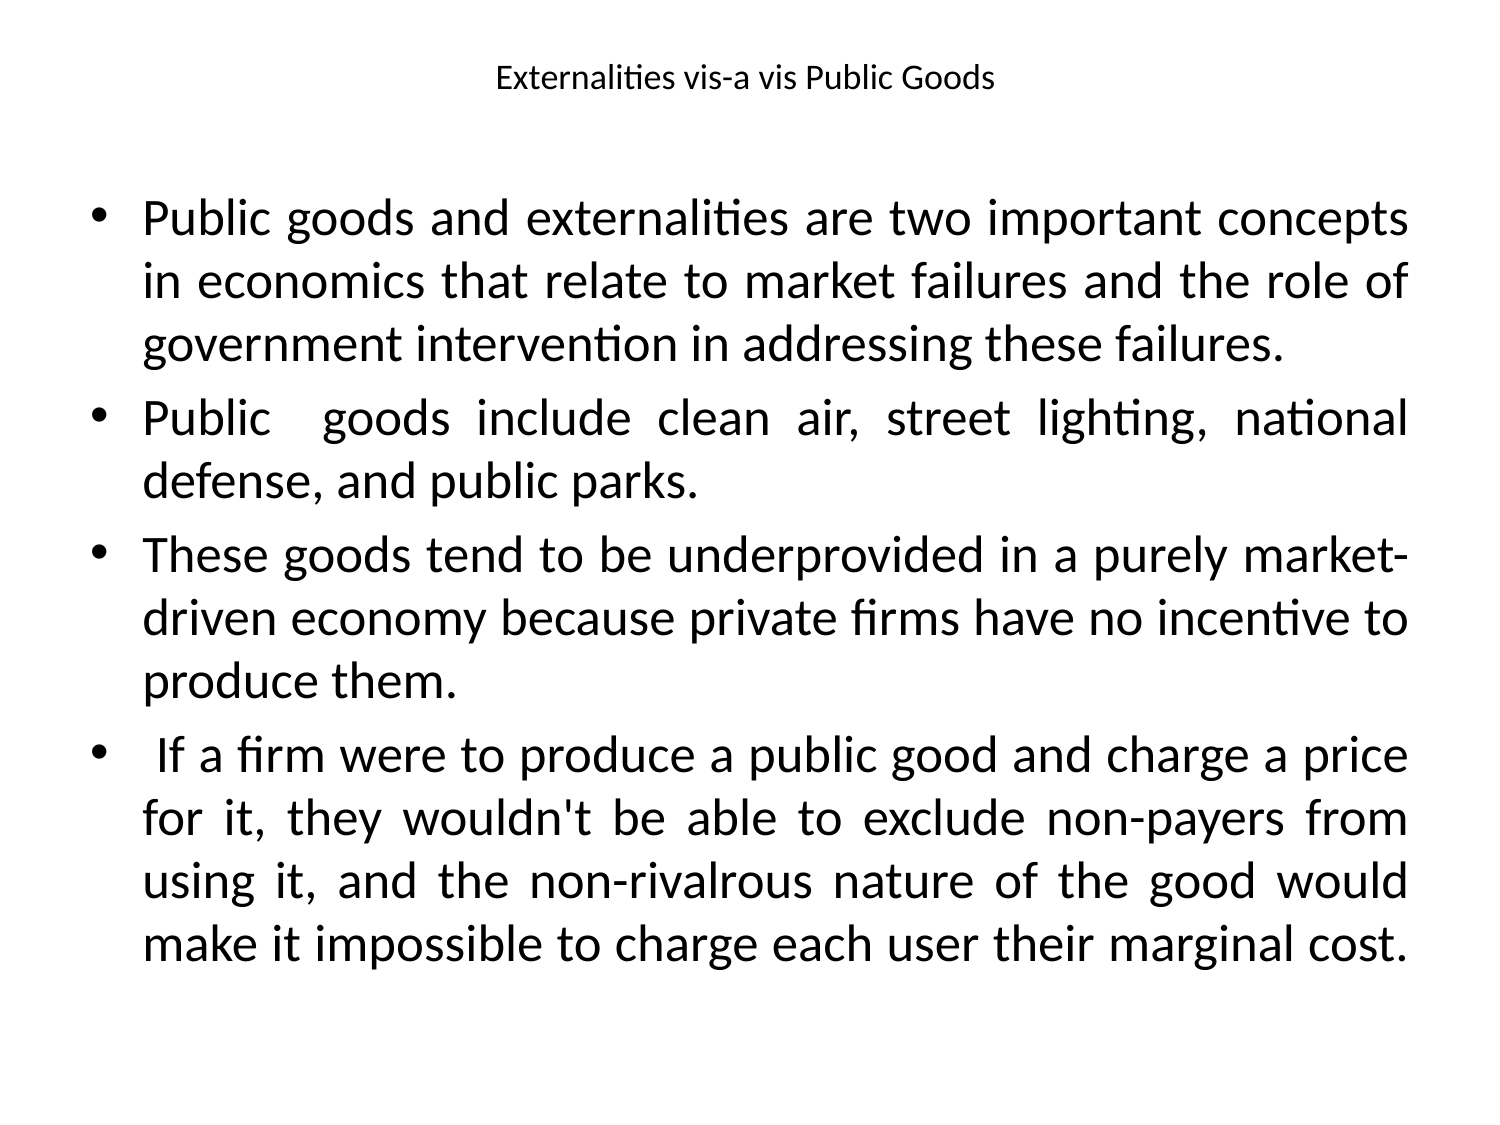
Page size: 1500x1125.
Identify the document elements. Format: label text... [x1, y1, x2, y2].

list Public goods and externalities are two important concepts in economics that relate to market failures and the role of government intervention in addressing these failures. Public goods include clean air, street lighting, national defense, and public parks. These goods tend to be underprovided in a purely market-driven economy because private firms have no incentive to produce them. If a firm were to produce a public good and charge a price for it, they wouldn't be able to exclude non-payers from using it, and the non-rivalrous nature of the good would make it impossible to charge each user their marginal cost. [75, 174, 1425, 1050]
title Externalities vis-a vis Public Goods [75, 45, 1425, 174]
